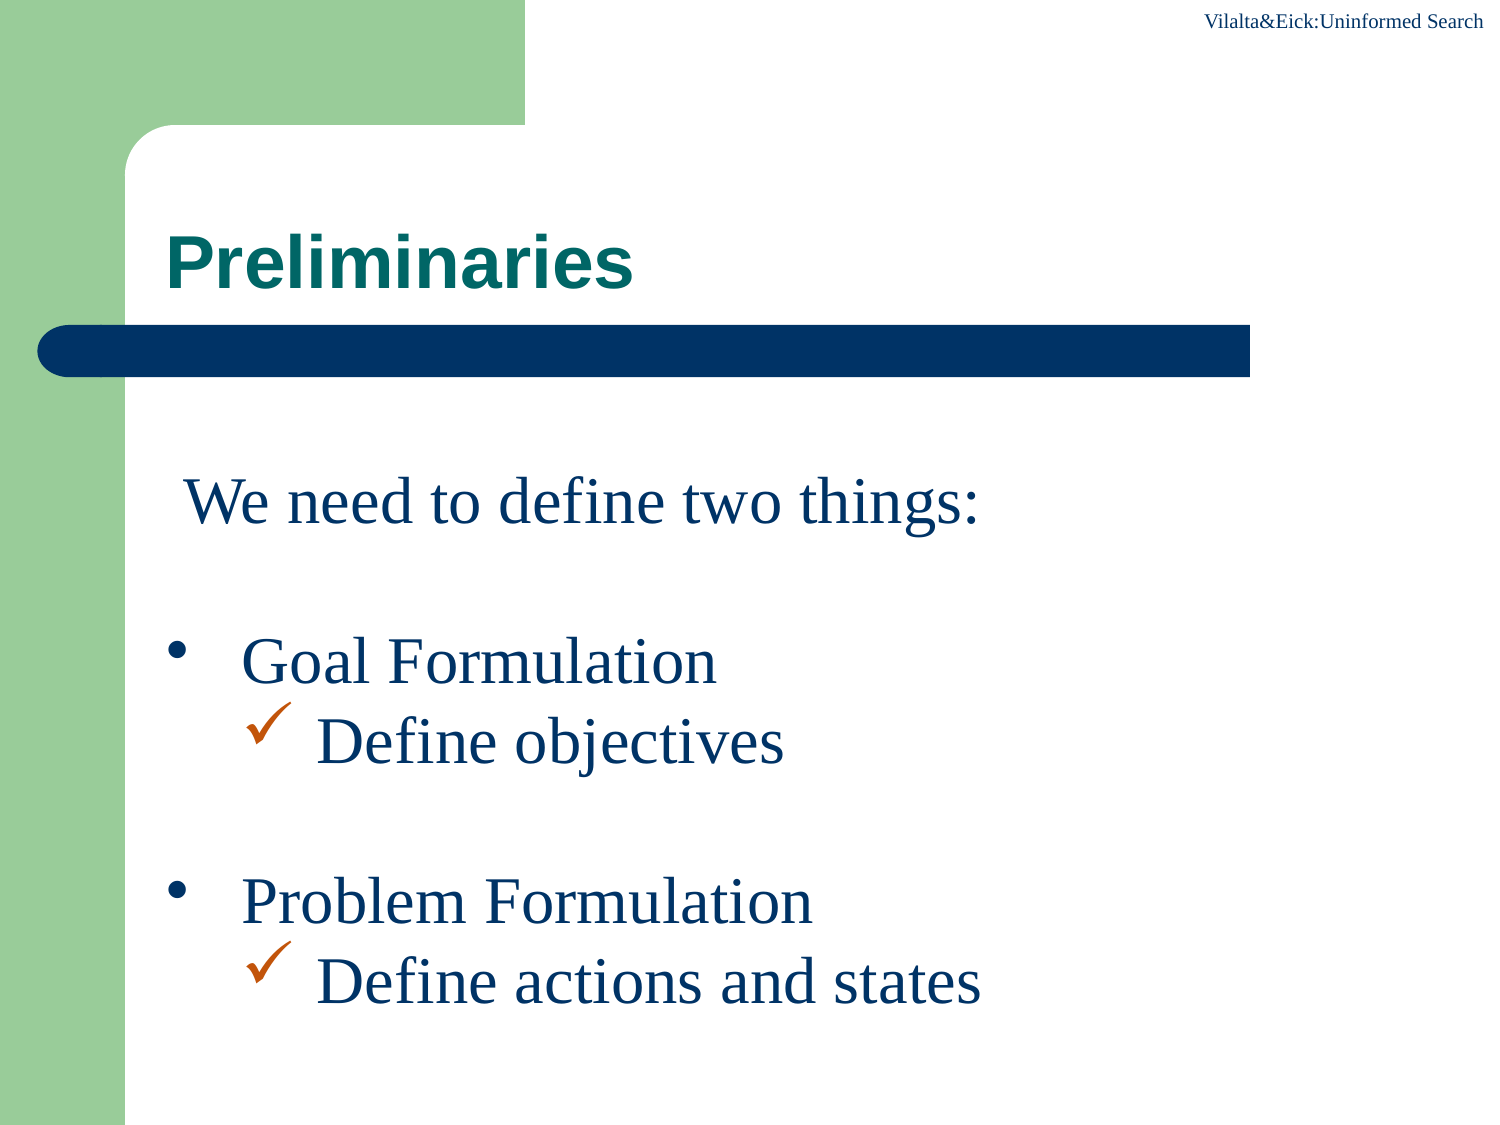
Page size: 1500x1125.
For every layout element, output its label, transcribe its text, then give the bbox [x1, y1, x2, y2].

title Preliminaries [150, 125, 1463, 313]
text_box We need to define two things: Goal Formulation Define objectives Problem Formulation Define actions and states [151, 449, 1148, 1025]
